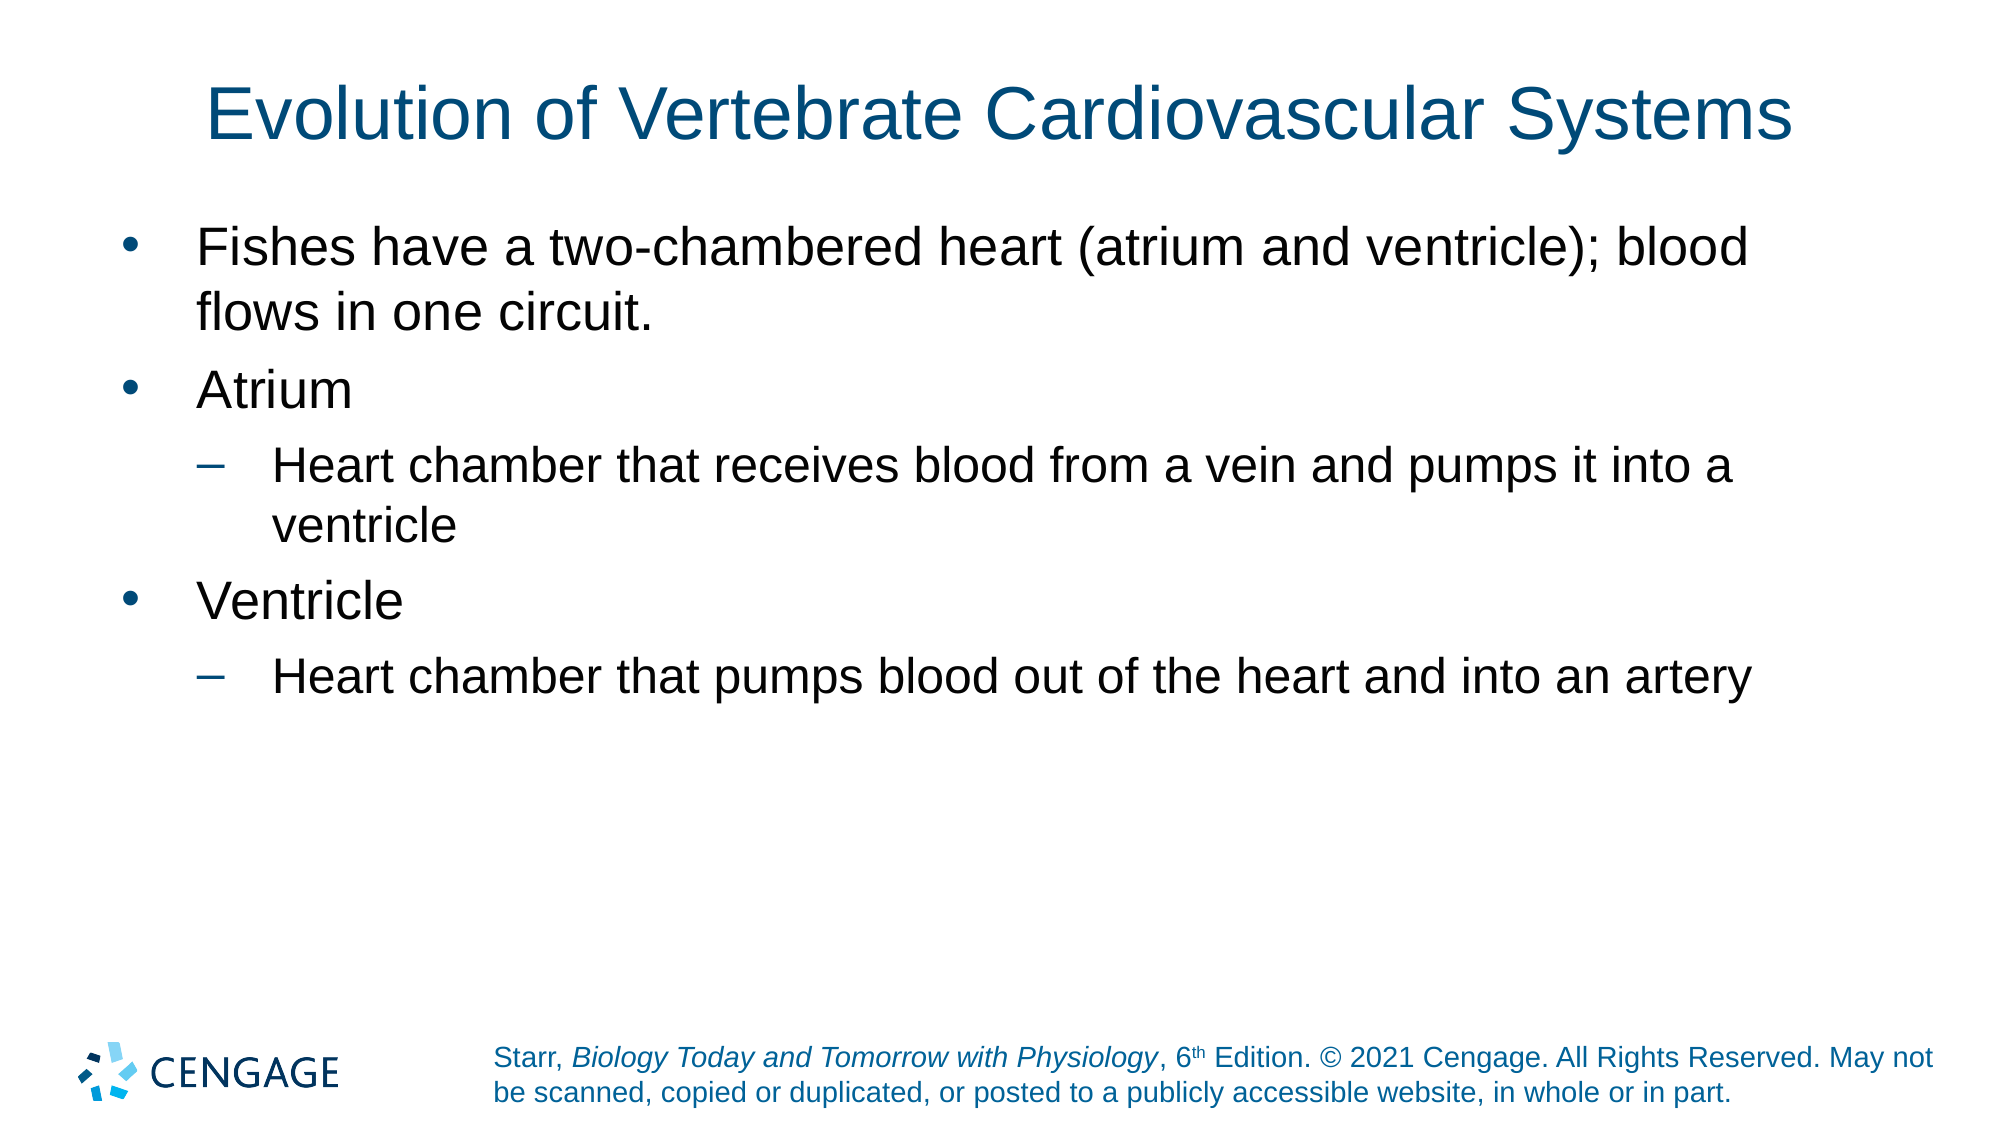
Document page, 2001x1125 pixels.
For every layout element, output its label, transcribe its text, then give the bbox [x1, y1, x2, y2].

title Evolution of Vertebrate Cardiovascular Systems [137, 59, 1863, 171]
picture [78, 1042, 338, 1101]
list Fishes have a two-chambered heart (atrium and ventricle); blood flows in one circuit. Atrium Heart chamber that receives blood from a vein and pumps it into a ventricle Ventricle Heart chamber that pumps blood out of the heart and into an artery [121, 211, 1880, 1011]
